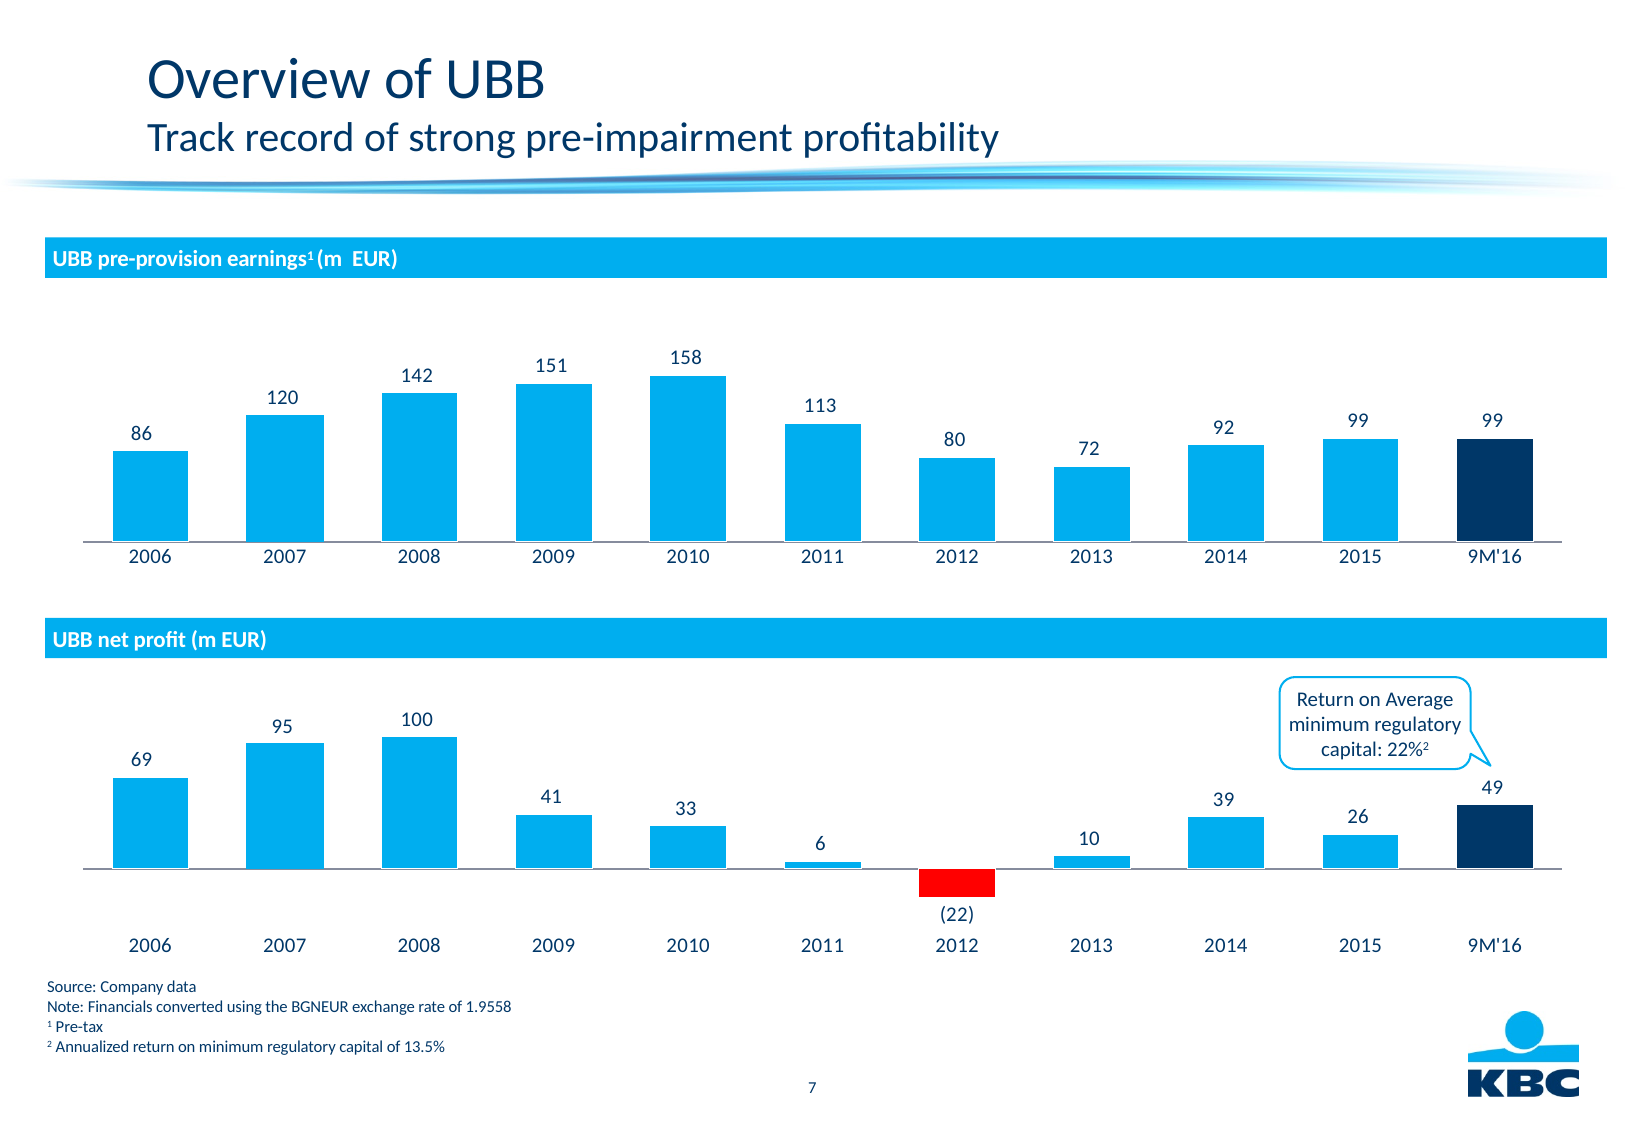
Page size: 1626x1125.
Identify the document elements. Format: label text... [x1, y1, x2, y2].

title Overview of UBB Track record of strong pre-impairment profitability [147, 0, 1582, 160]
picture [0, 160, 1625, 199]
text_box UBB pre-provision earnings1 (m EUR) [45, 237, 1607, 278]
chart [44, 672, 1608, 977]
chart [44, 291, 1608, 597]
picture [1476, 1011, 1579, 1053]
text_box UBB net profit (m EUR) [45, 617, 1607, 659]
picture [1468, 1062, 1579, 1097]
text_box Source: Company data Note: Financials converted using the BGNEUR exchange rate of 1.9558 1 Pre-tax 2 Annualized return on minimum regulatory capital of 13.5% [45, 986, 1476, 1077]
